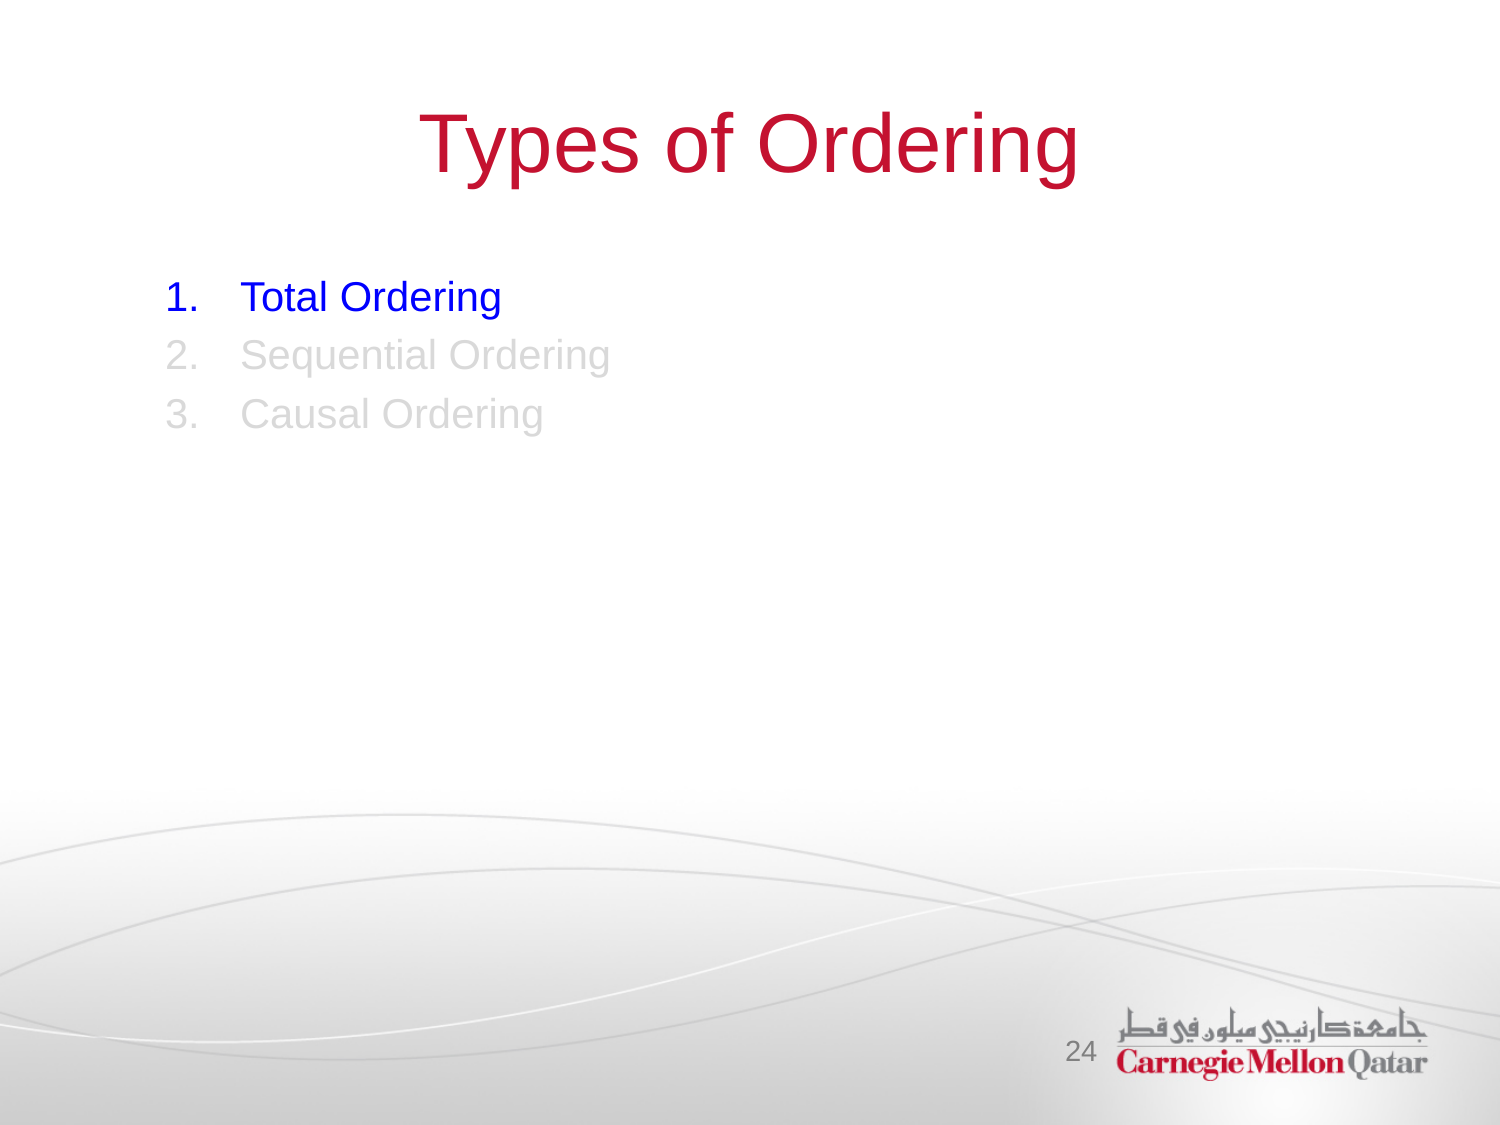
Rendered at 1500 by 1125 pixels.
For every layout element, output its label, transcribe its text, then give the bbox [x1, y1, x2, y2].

picture [0, 0, 1500, 1125]
title Types of Ordering [74, 44, 1426, 233]
list Total Ordering Sequential Ordering Causal Ordering [74, 262, 1426, 1006]
slide_number 24 [975, 1024, 1113, 1103]
